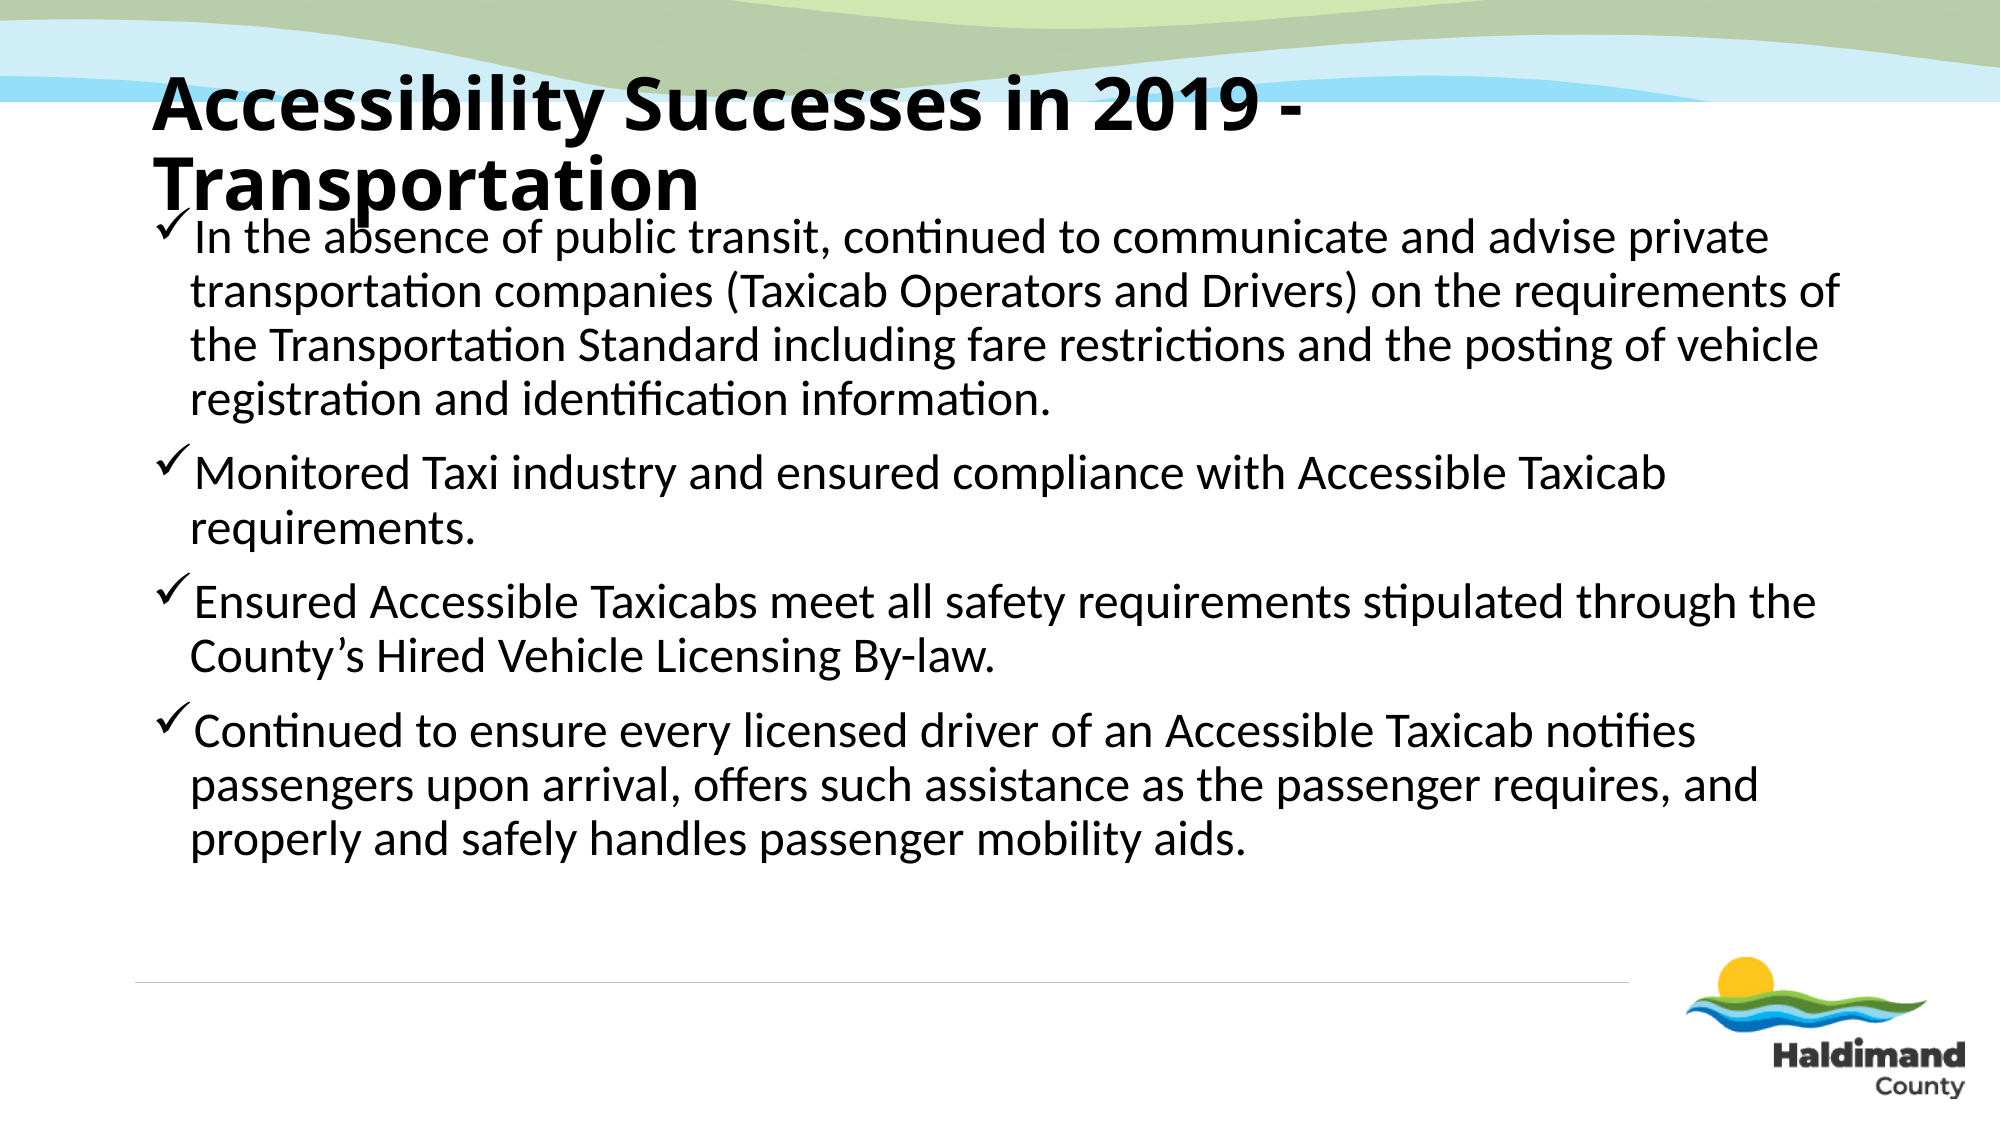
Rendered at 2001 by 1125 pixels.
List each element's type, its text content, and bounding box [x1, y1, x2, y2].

picture [1686, 957, 1965, 1099]
title Accessibility Successes in 2019 - Transportation [137, 59, 1863, 202]
list In the absence of public transit, continued to communicate and advise private transportation companies (Taxicab Operators and Drivers) on the requirements of the Transportation Standard including fare restrictions and the posting of vehicle registration and identification information. Monitored Taxi industry and ensured compliance with Accessible Taxicab requirements. Ensured Accessible Taxicabs meet all safety requirements stipulated through the County’s Hired Vehicle Licensing By-law. Continued to ensure every licensed driver of an Accessible Taxicab notifies passengers upon arrival, offers such assistance as the passenger requires, and properly and safely handles passenger mobility aids. [137, 202, 1863, 935]
